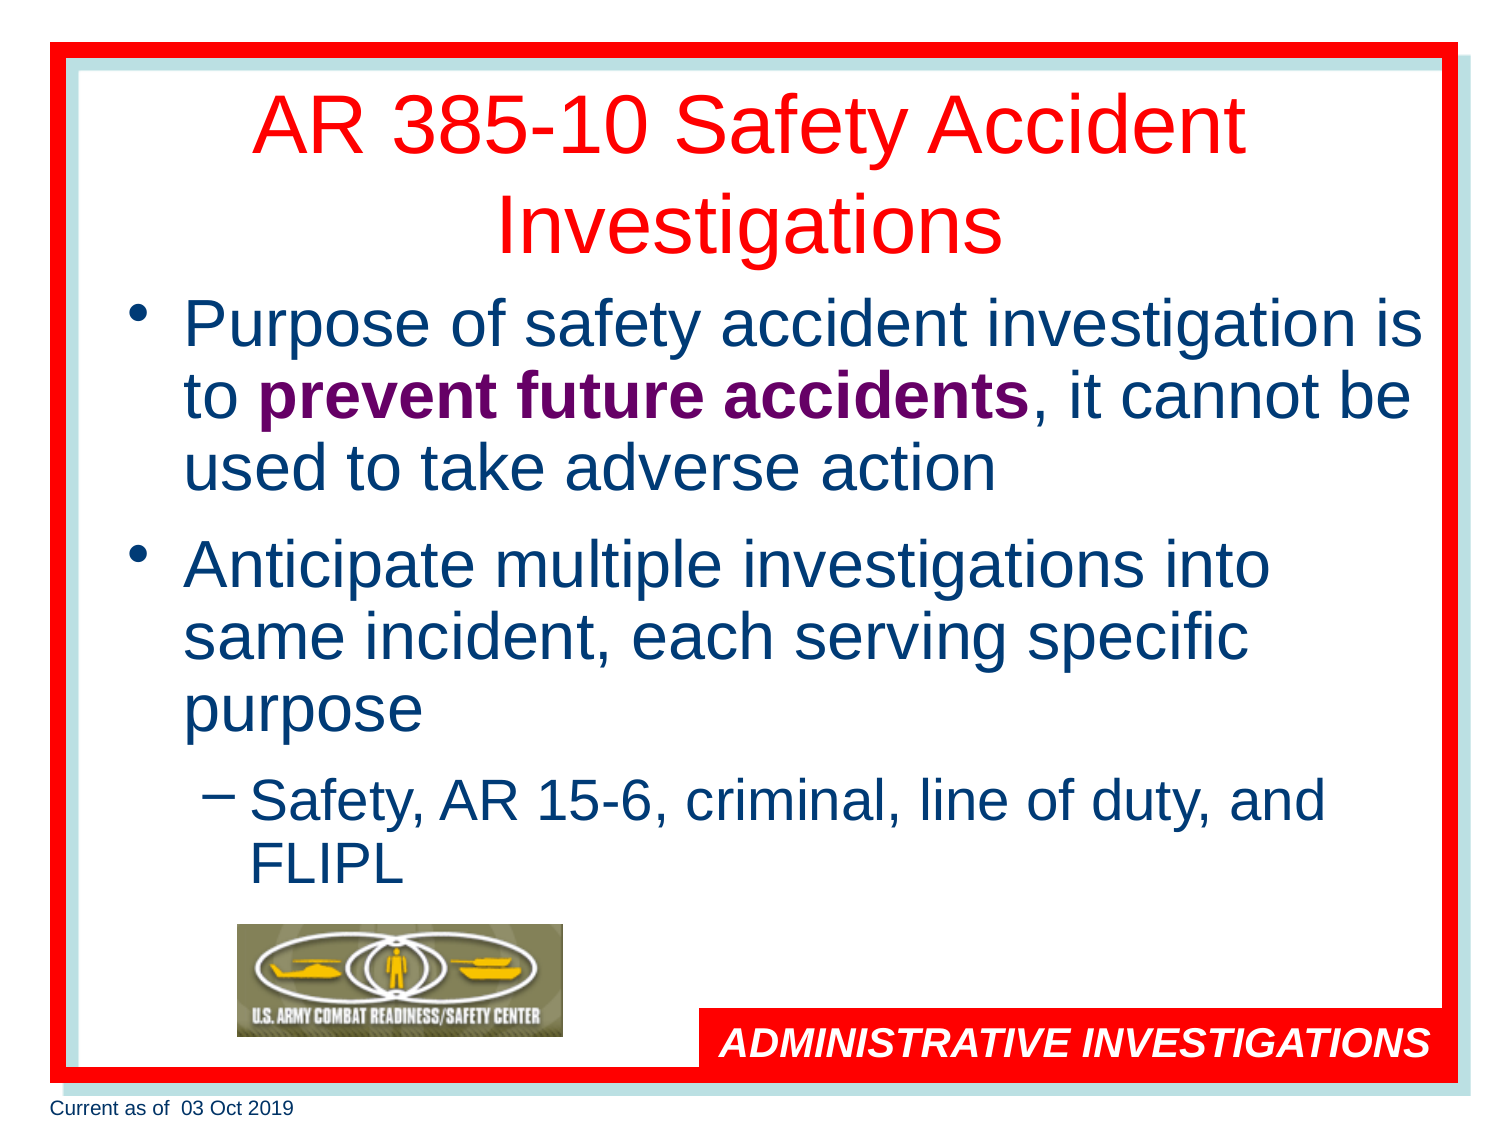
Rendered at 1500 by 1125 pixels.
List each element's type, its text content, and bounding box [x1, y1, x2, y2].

picture [237, 924, 563, 1037]
title AR 385-10 Safety Accident Investigations [162, 76, 1338, 265]
list Purpose of safety accident investigation is to prevent future accidents, it cannot be used to take adverse action Anticipate multiple investigations into same incident, each serving specific purpose Safety, AR 15-6, criminal, line of duty, and FLIPL [112, 281, 1447, 981]
